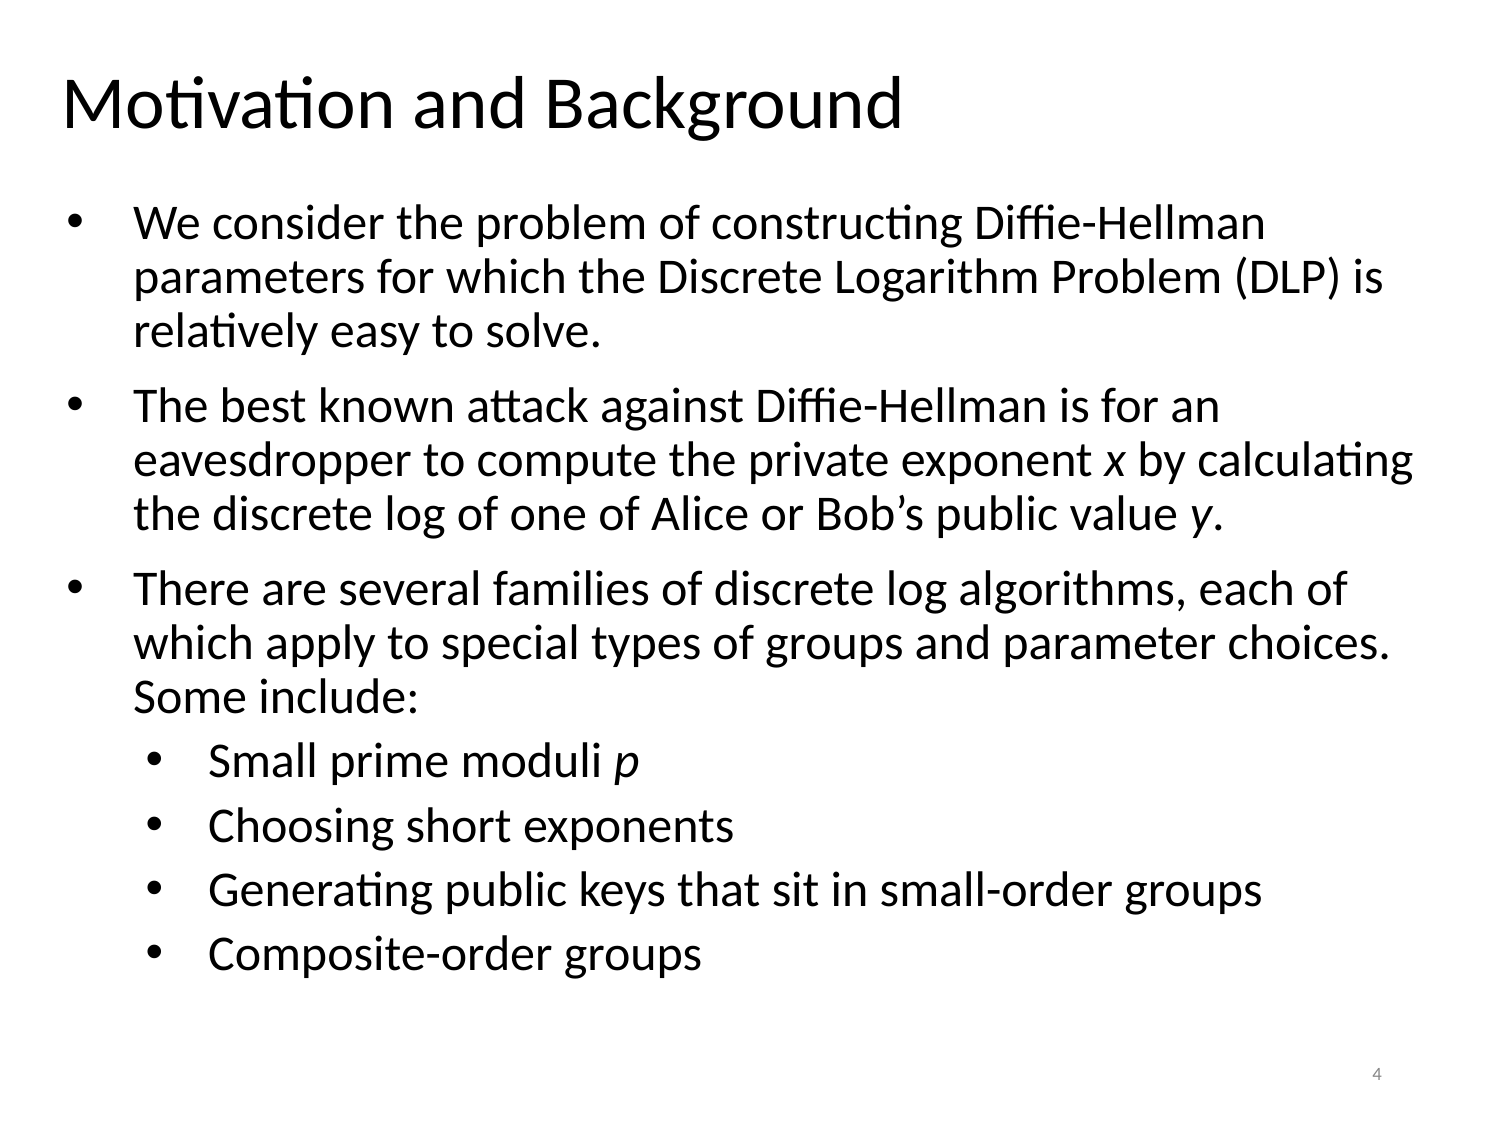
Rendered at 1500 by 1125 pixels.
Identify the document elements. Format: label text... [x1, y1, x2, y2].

text_box We consider the problem of constructing Diffie-Hellman parameters for which the Discrete Logarithm Problem (DLP) is relatively easy to solve. The best known attack against Diffie-Hellman is for an eavesdropper to compute the private exponent x by calculating the discrete log of one of Alice or Bob’s public value y. There are several families of discrete log algorithms, each of which apply to special types of groups and parameter choices. Some include: Small prime moduli p Choosing short exponents Generating public keys that sit in small-order groups Composite-order groups [46, 185, 1454, 775]
slide_number 4 [1059, 1042, 1397, 1103]
title Motivation and Background [46, 22, 1341, 185]
